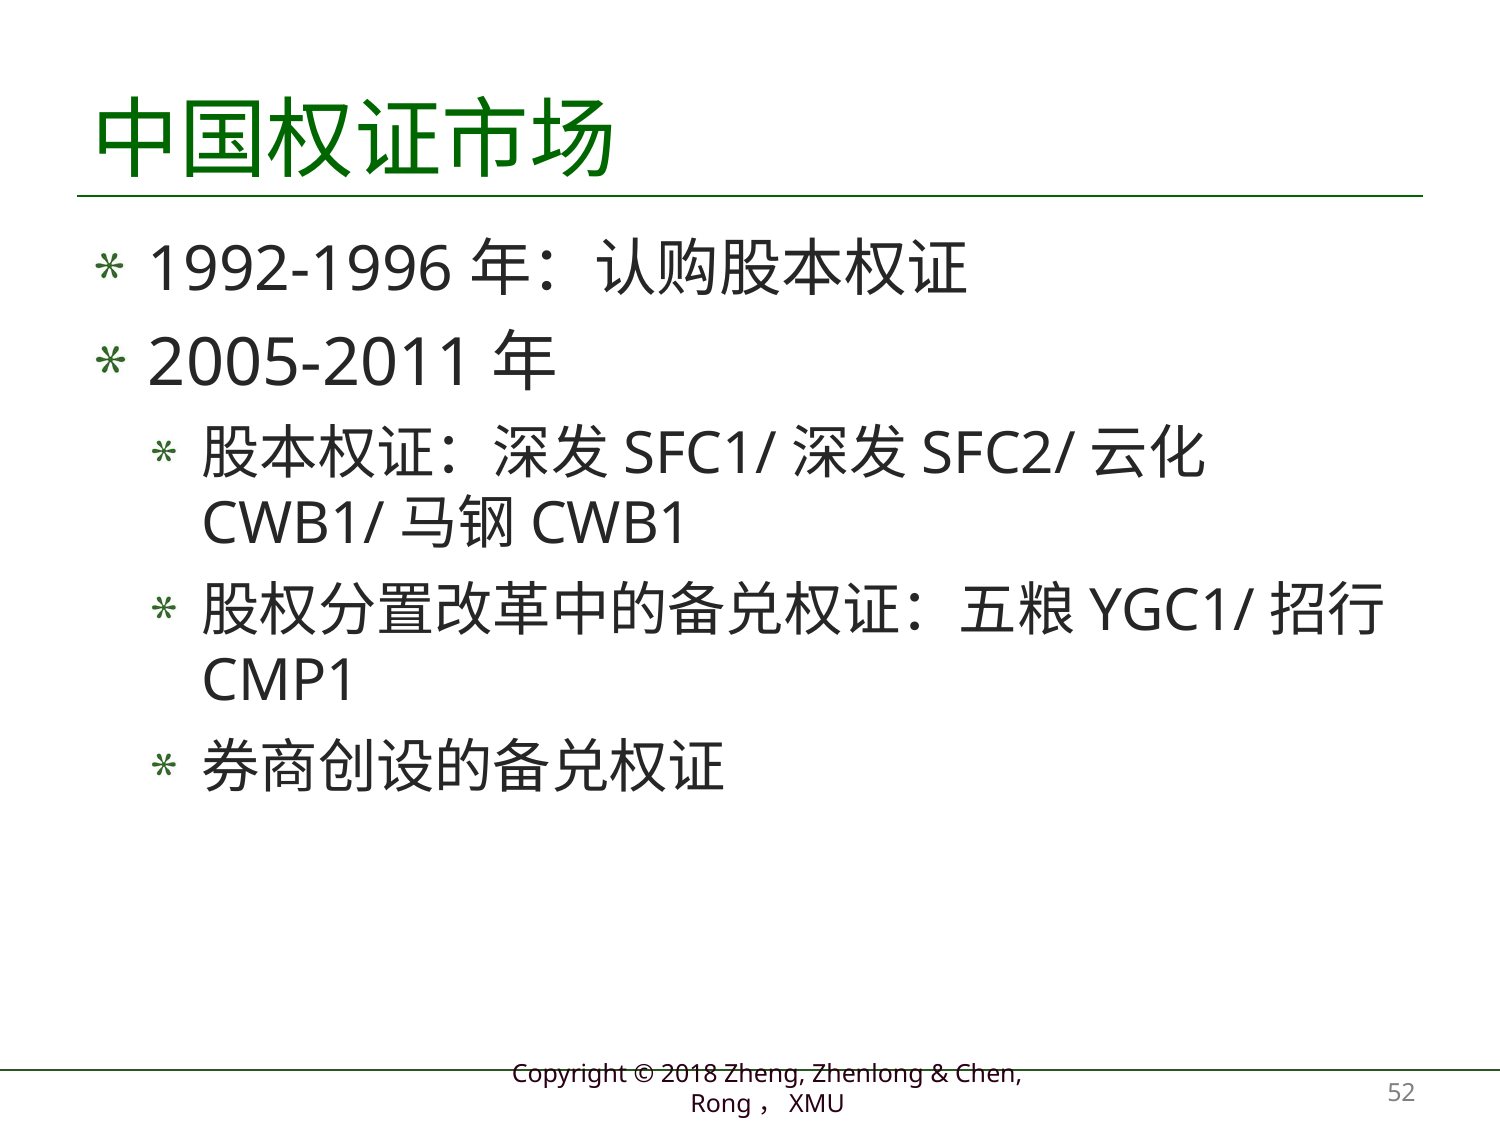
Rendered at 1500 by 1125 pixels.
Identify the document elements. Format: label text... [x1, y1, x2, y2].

slide_number 52 [1080, 1070, 1431, 1118]
picture [91, 250, 127, 280]
picture [148, 438, 179, 463]
list 1992-1996年：认购股本权证 2005-2011年 股本权证：深发SFC1/深发SFC2/云化CWB1/马钢CWB1 股权分置改革中的备兑权证：五粮YGC1/招行CMP1 券商创设的备兑权证 [76, 219, 1471, 1071]
picture [91, 343, 129, 375]
title 中国权证市场 [76, 54, 1427, 194]
picture [148, 751, 179, 777]
picture [148, 594, 179, 620]
